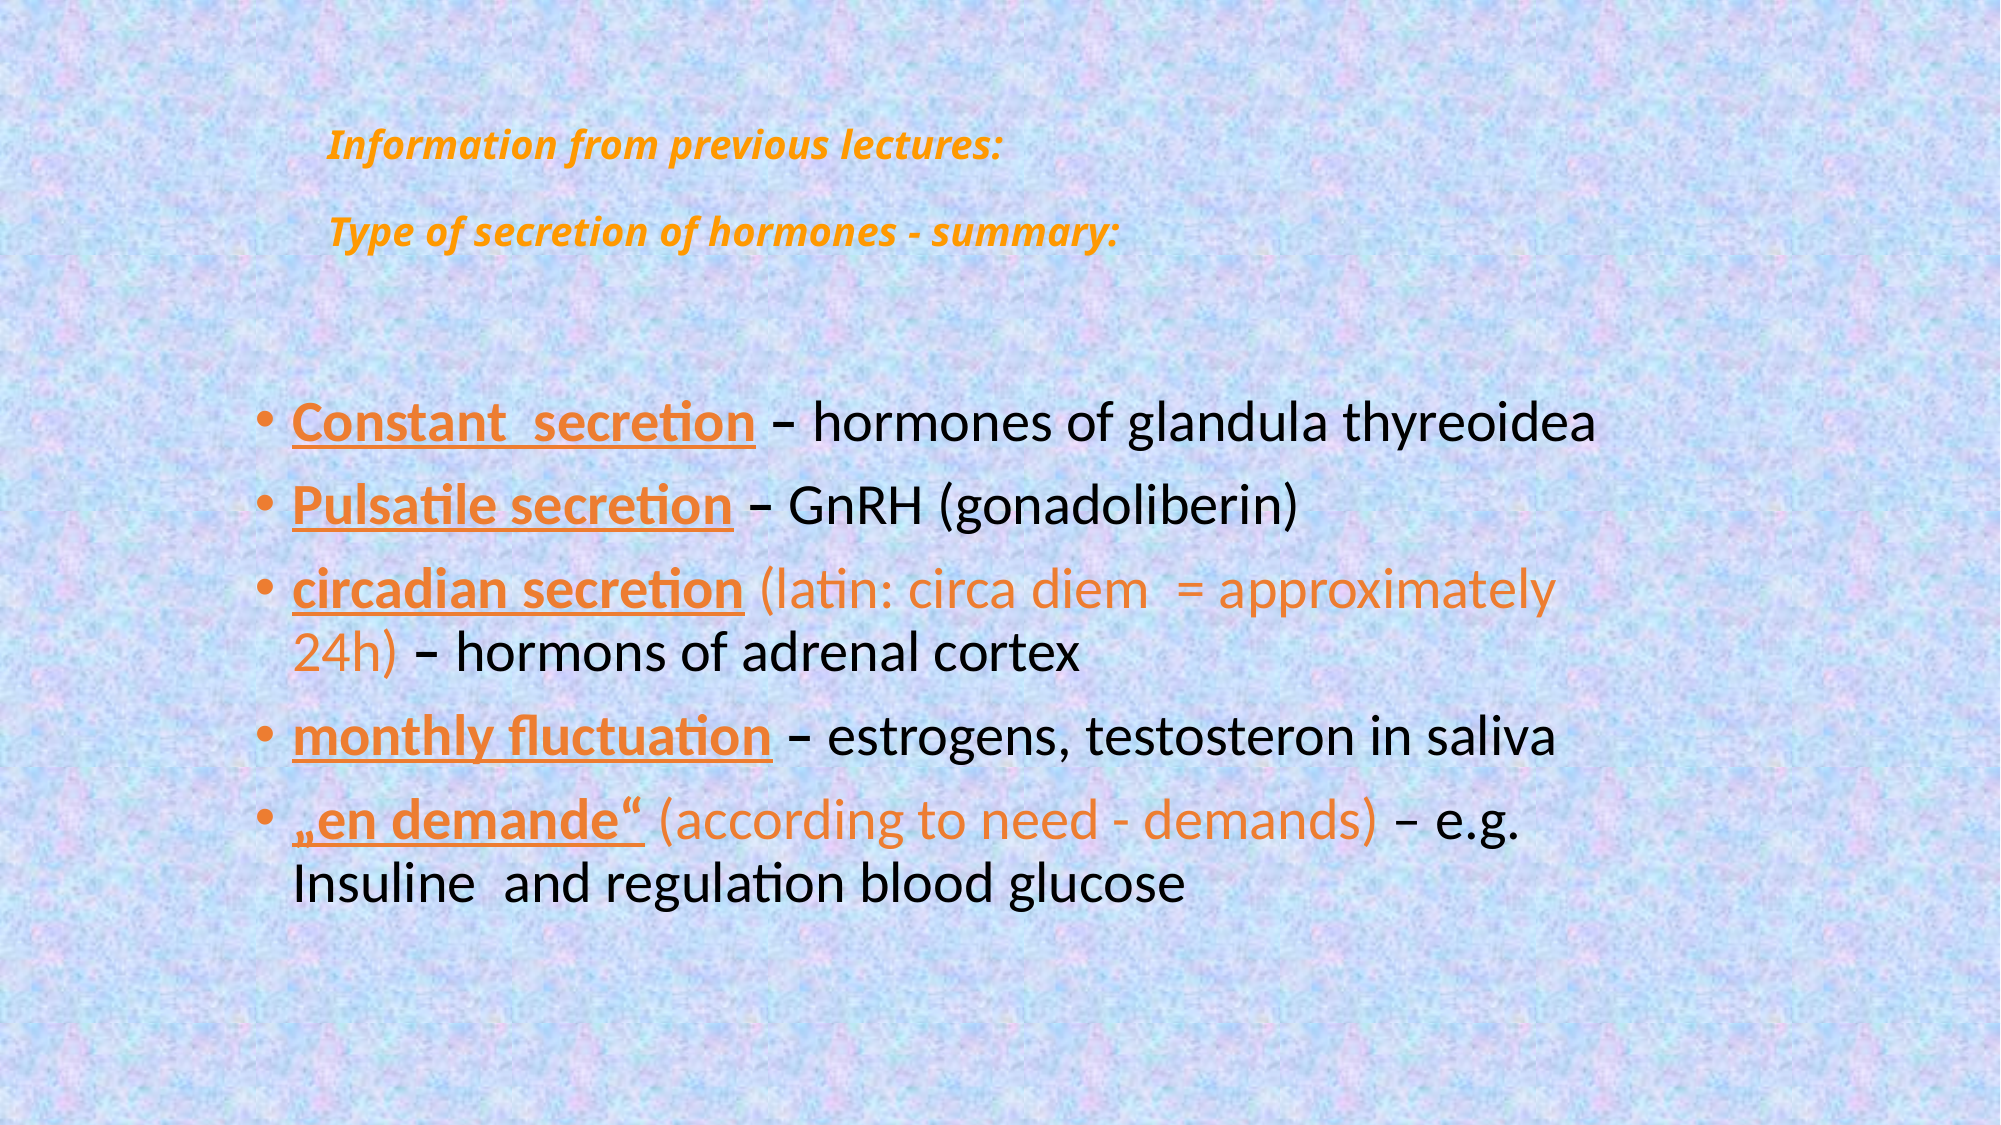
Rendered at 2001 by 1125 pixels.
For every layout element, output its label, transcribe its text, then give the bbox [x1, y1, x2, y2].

list Constant secretion – hormones of glandula thyreoidea Pulsatile secretion – GnRH (gonadoliberin) circadian secretion (latin: circa diem = approximately 24h) – hormons of adrenal cortex monthly fluctuation – estrogens, testosteron in saliva „en demande“ (according to need - demands) – e.g. Insuline and regulation blood glucose [239, 383, 1640, 1125]
title Information from previous lectures: Type of secretion of hormones - summary: [312, 75, 1750, 263]
picture [0, 0, 2001, 1125]
